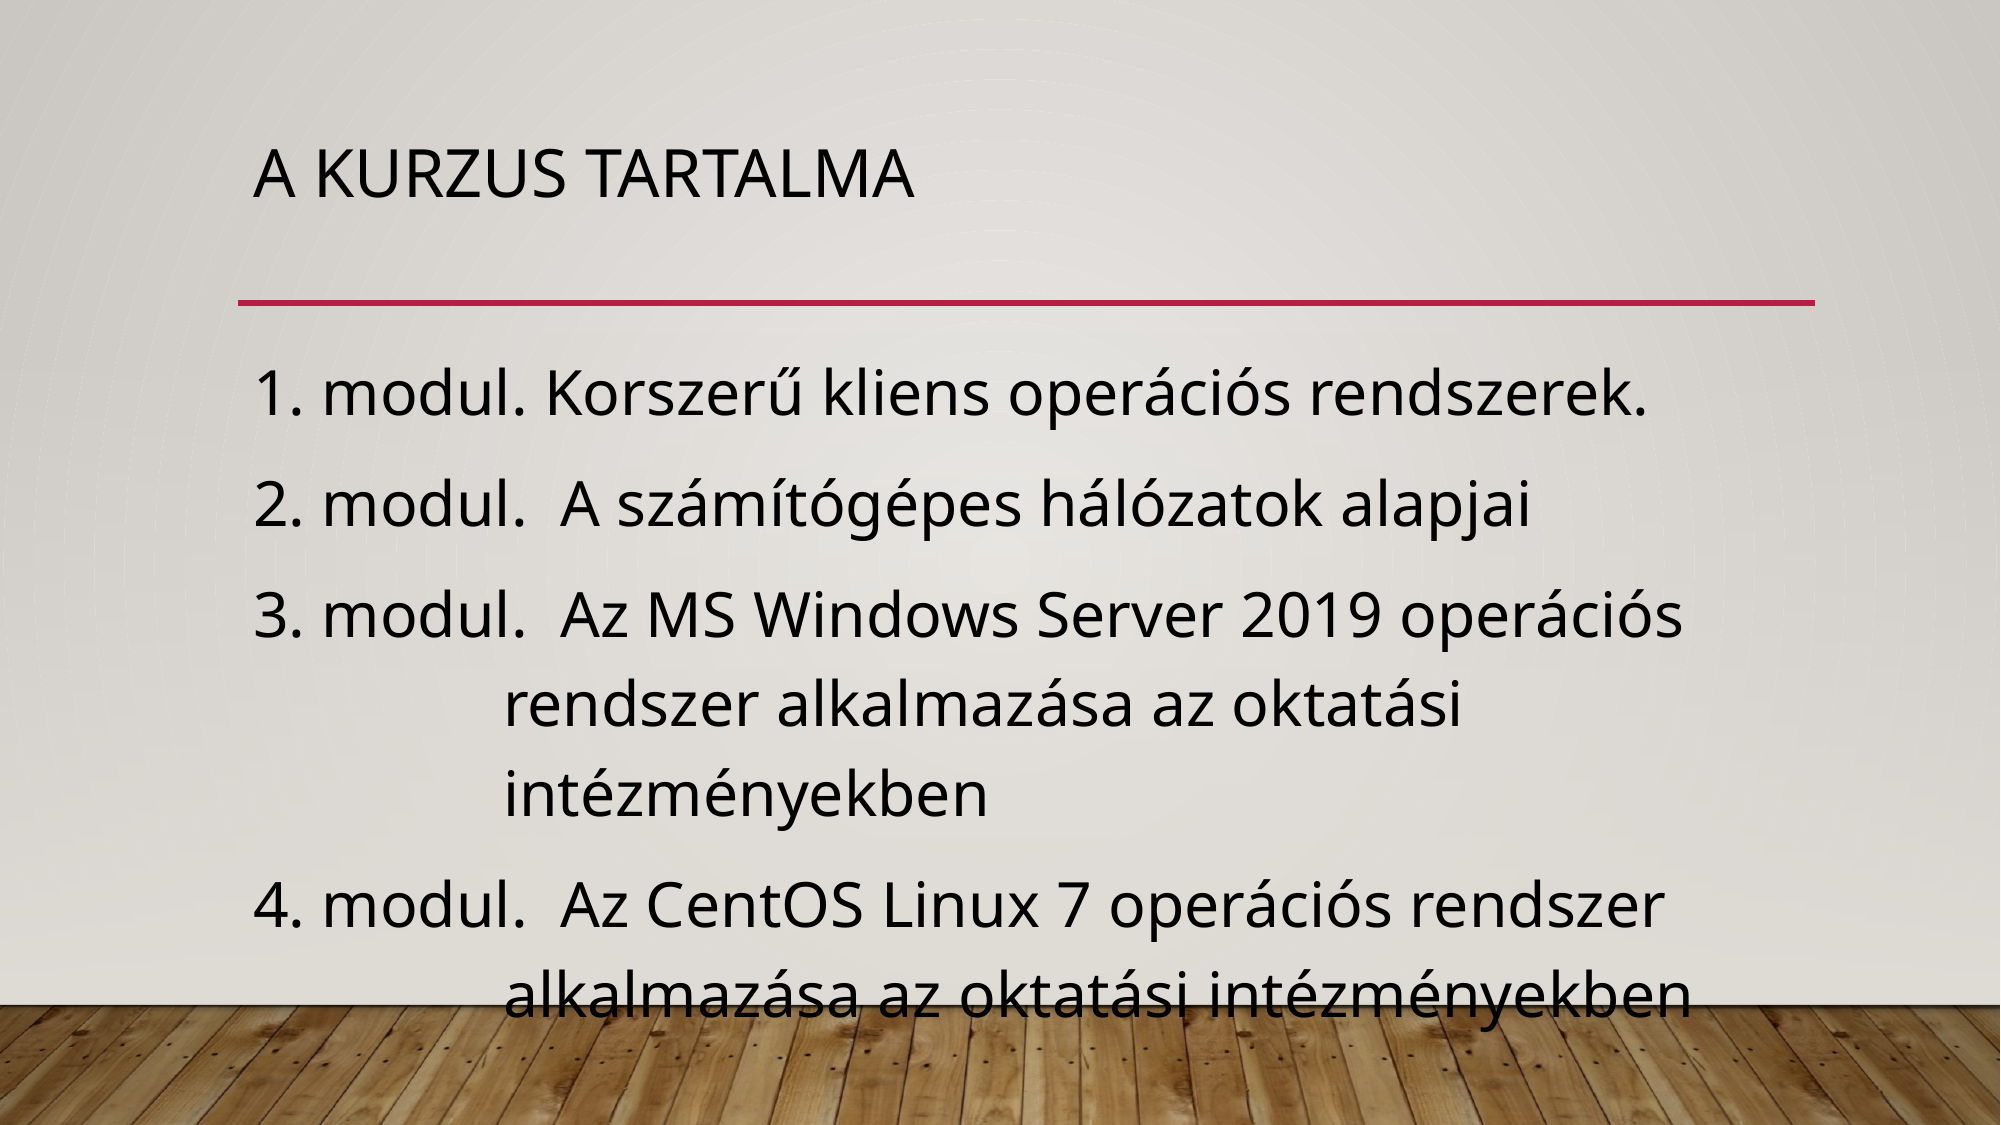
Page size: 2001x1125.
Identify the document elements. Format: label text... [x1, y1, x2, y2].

picture [0, 1005, 2000, 1125]
list 1. modul. Korszerű kliens operációs rendszerek. 2. modul. A számítógépes hálózatok alapjai 3. modul. Az MS Windows Server 2019 operációs rendszer alkalmazása az oktatási intézményekben 4. modul. Az CentOS Linux 7 operációs rendszer alkalmazása az oktatási intézményekben [238, 330, 1814, 989]
title A kurzus tartalma [238, 131, 1814, 305]
